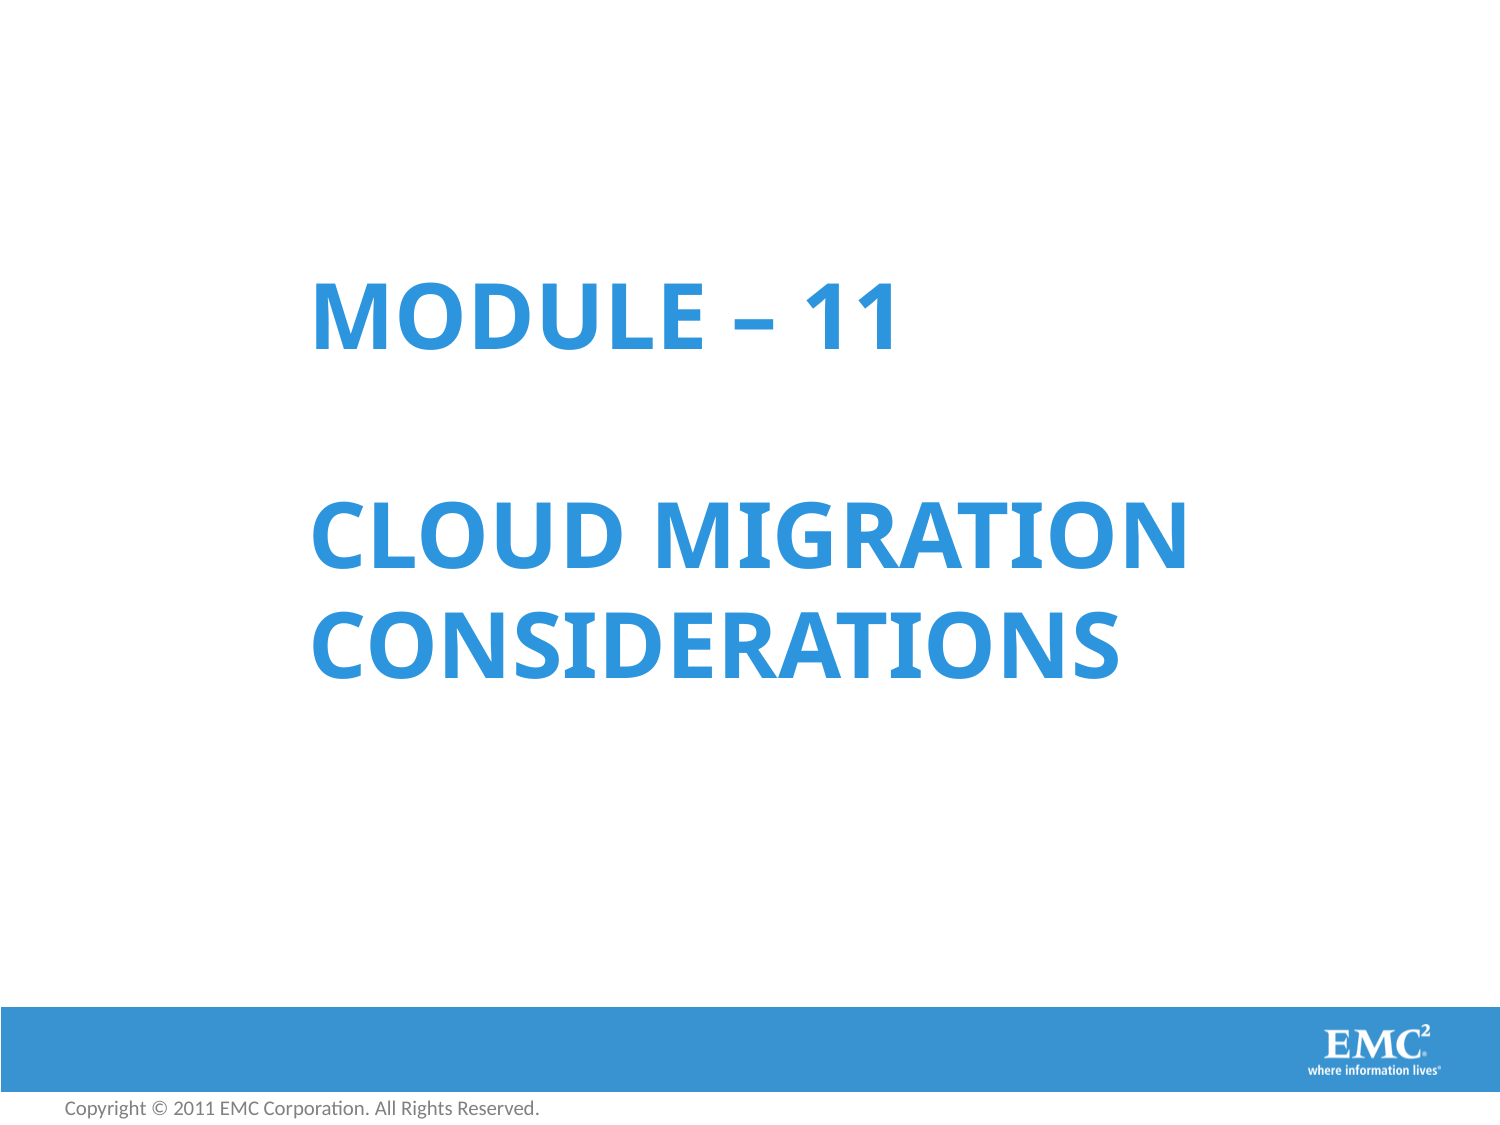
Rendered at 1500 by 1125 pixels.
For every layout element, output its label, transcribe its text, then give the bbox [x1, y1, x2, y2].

picture [0, 1006, 1500, 1093]
title Module – 11 Cloud Migration Considerations [293, 249, 1394, 474]
